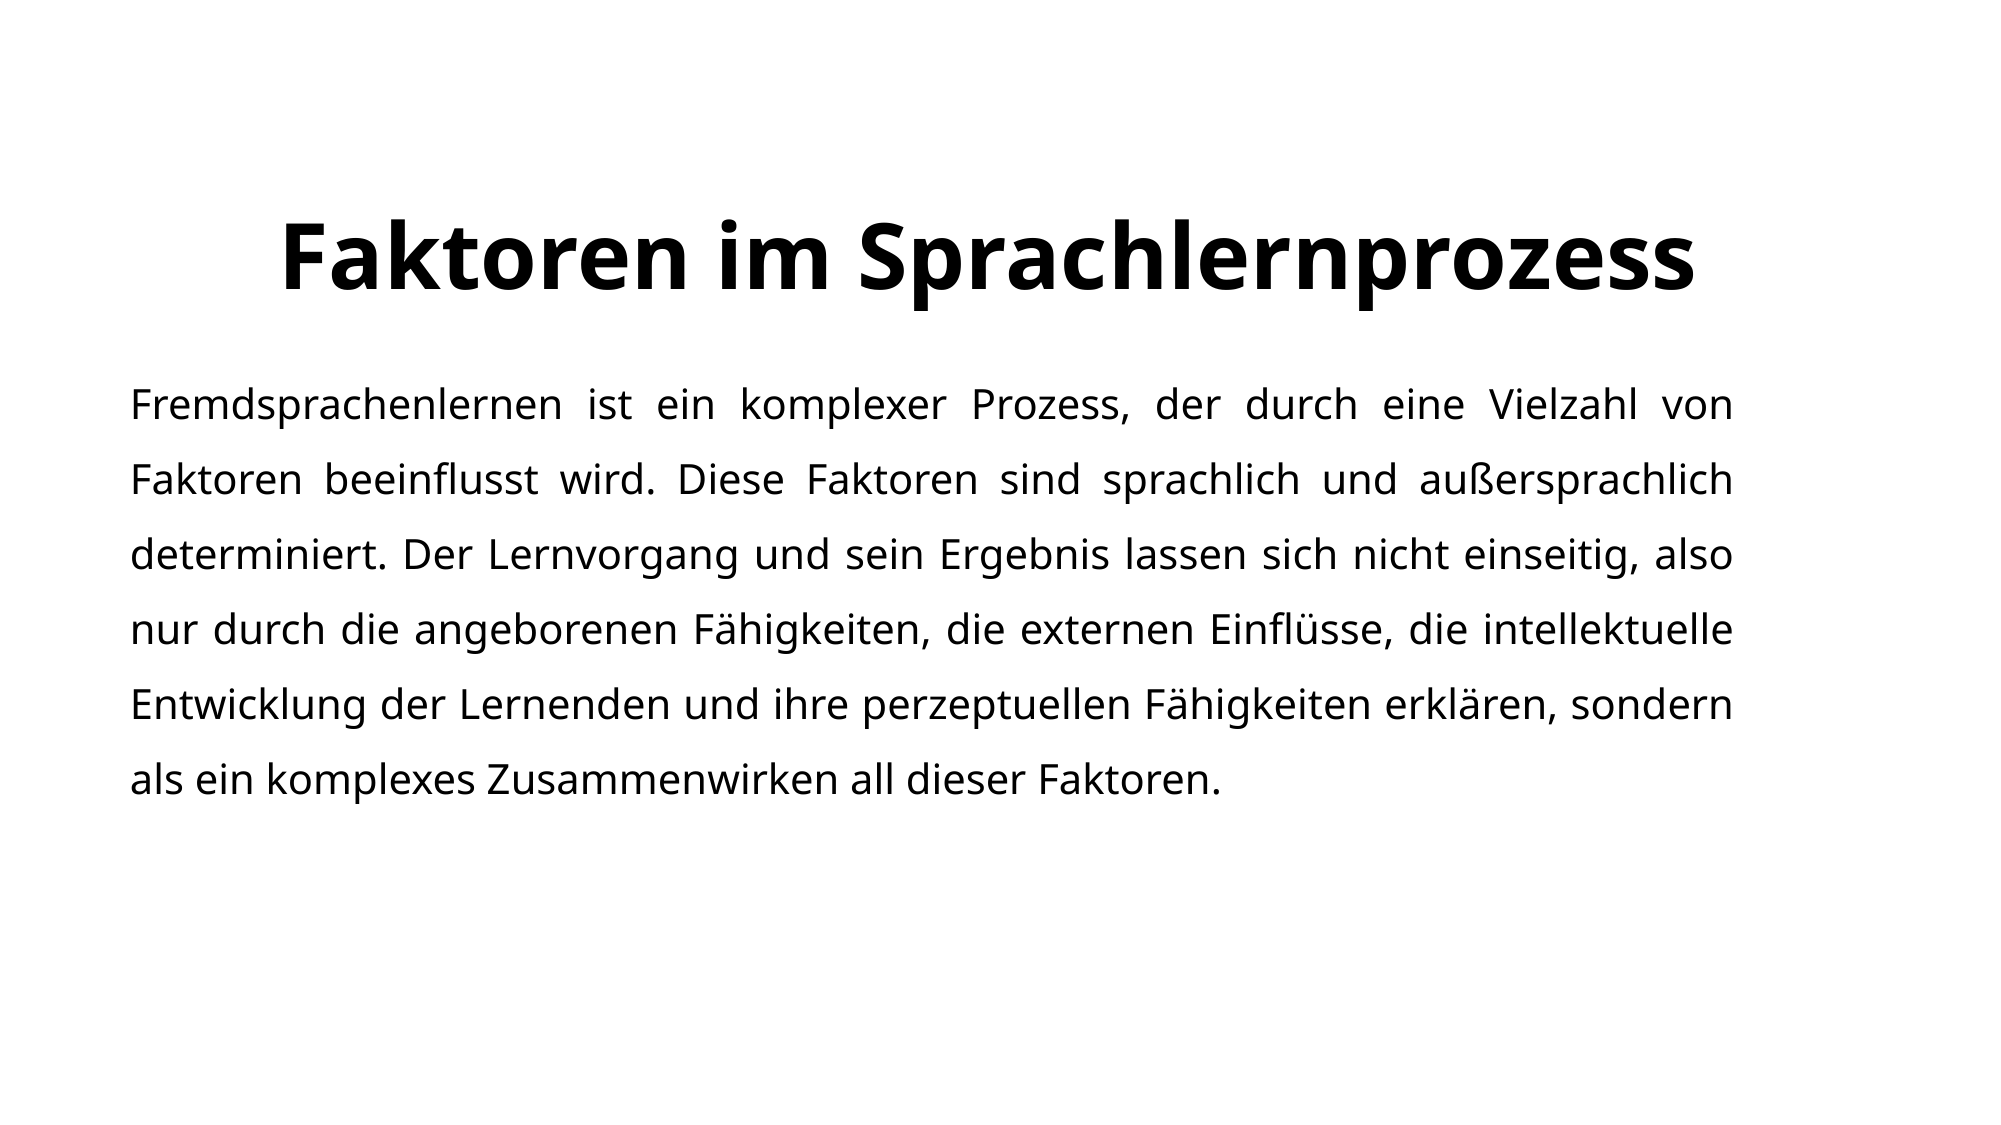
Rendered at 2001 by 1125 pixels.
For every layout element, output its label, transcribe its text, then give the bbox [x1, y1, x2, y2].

subtitle Fremdsprachenlernen ist ein komplexer Prozess, der durch eine Vielzahl von Faktoren beeinflusst wird. Diese Faktoren sind sprachlich und außersprachlich determiniert. Der Lernvorgang und sein Ergebnis lassen sich nicht einseitig, also nur durch die angeborenen Fähigkeiten, die externen Einflüsse, die intellektuelle Entwicklung der Lernenden und ihre perzeptuellen Fähigkeiten erklären, sondern als ein komplexes Zusammenwirken all dieser Faktoren. [114, 344, 1750, 863]
title Faktoren im Sprachlernprozess [249, 184, 1750, 317]
